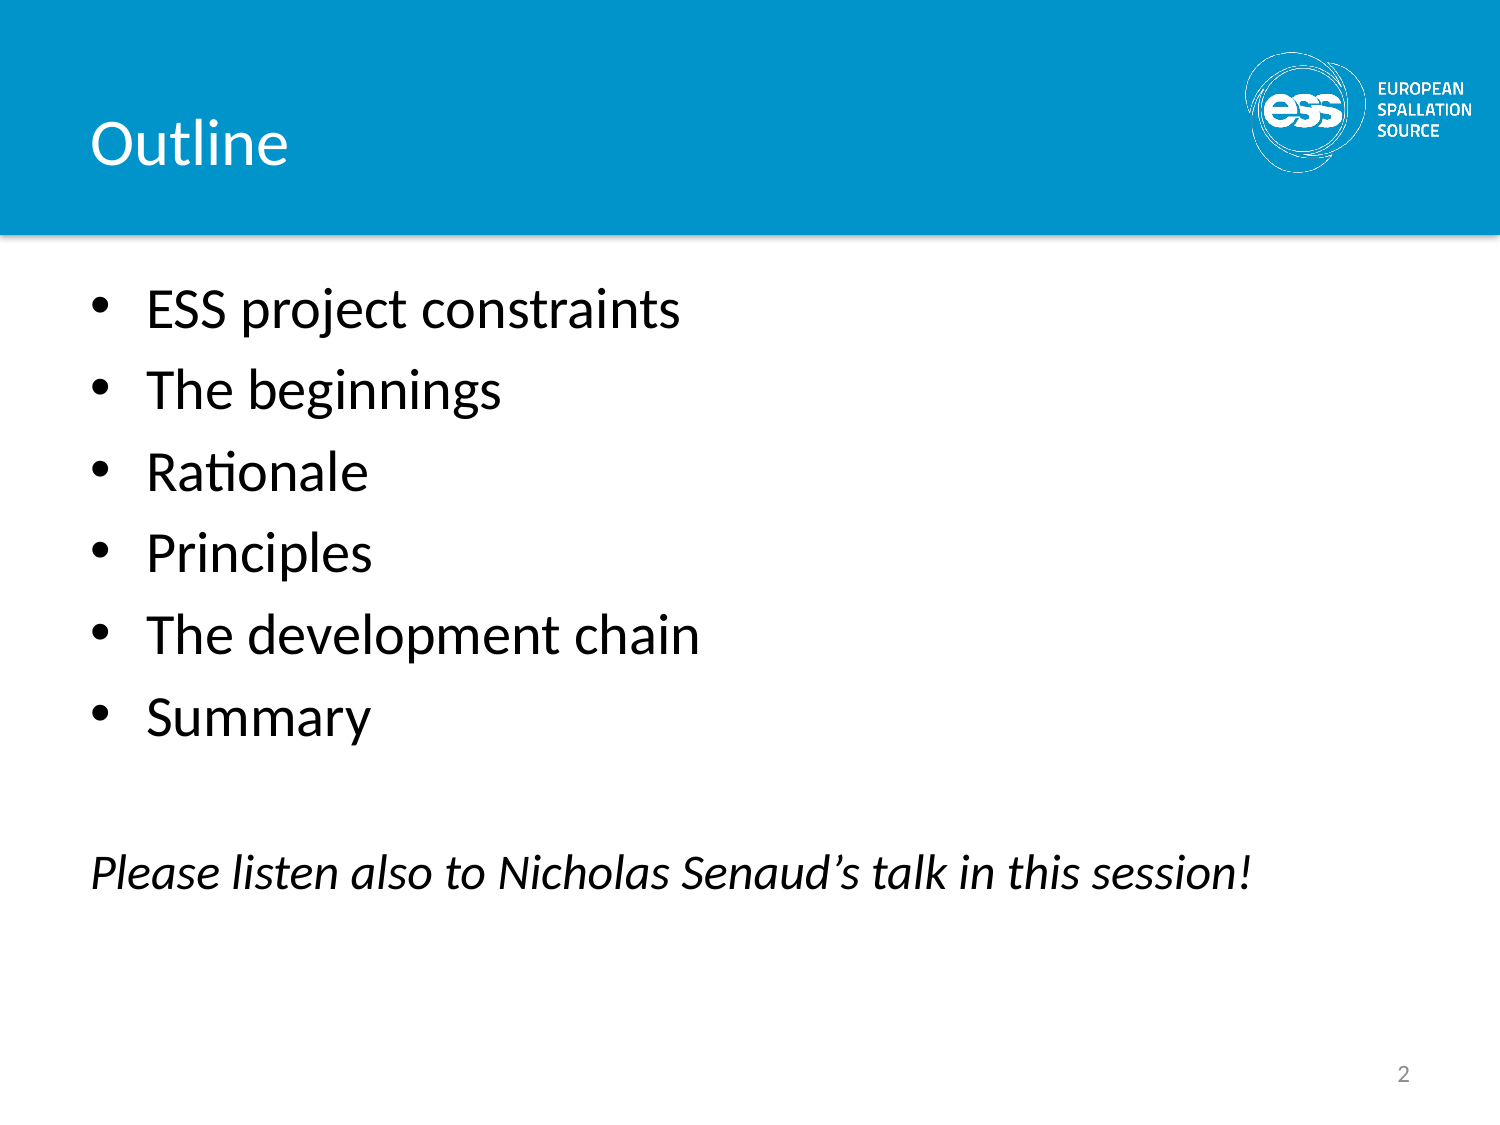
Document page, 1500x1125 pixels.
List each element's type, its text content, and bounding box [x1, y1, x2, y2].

picture [1422, 125, 1428, 134]
list ESS project constraints The beginnings Rationale Principles The development chain Summary Please listen also to Nicholas Senaud’s talk in this session! [75, 262, 1425, 1005]
picture [1436, 104, 1444, 115]
picture [1418, 104, 1423, 115]
picture [1389, 104, 1393, 115]
title Outline [75, 45, 1247, 233]
picture [1264, 94, 1342, 127]
picture [1443, 86, 1450, 93]
slide_number 2 [1074, 1042, 1425, 1103]
picture [1432, 125, 1438, 136]
picture [1379, 83, 1385, 94]
picture [1409, 104, 1415, 115]
picture [1400, 83, 1407, 94]
picture [1454, 83, 1458, 94]
picture [1423, 83, 1430, 94]
picture [1398, 109, 1406, 115]
